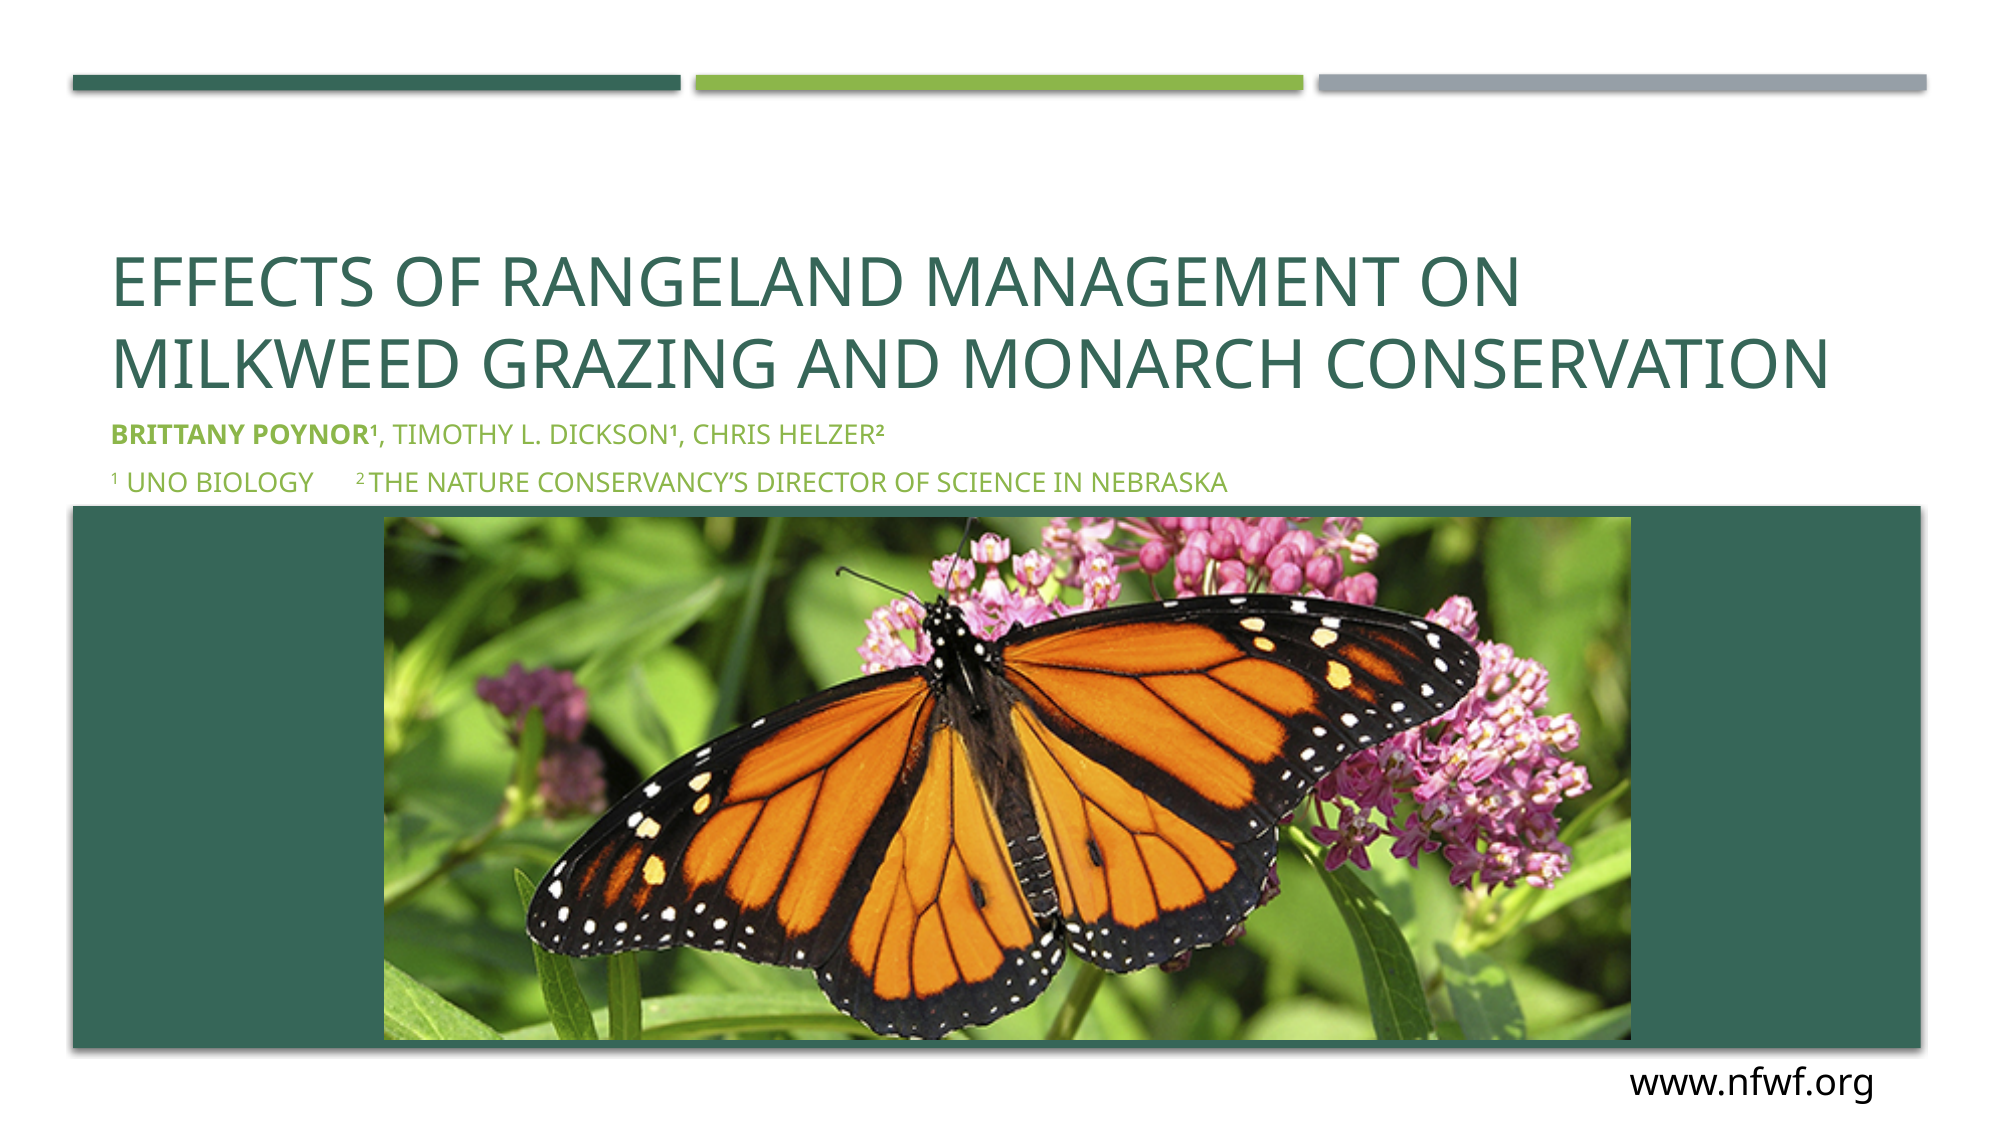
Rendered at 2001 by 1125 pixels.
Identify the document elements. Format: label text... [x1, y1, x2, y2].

subtitle Brittany Poynor1, Timothy L. Dickson1, Chris Helzer2 1 UNO Biology 2 The nature conservancy’s Director of Science in Nebraska [95, 409, 1899, 507]
title Effects of Rangeland Management on Milkweed Grazing and Monarch Conservation [95, 167, 1899, 409]
text_box www.nfwf.org [1614, 1050, 1891, 1111]
picture [383, 516, 1631, 1041]
